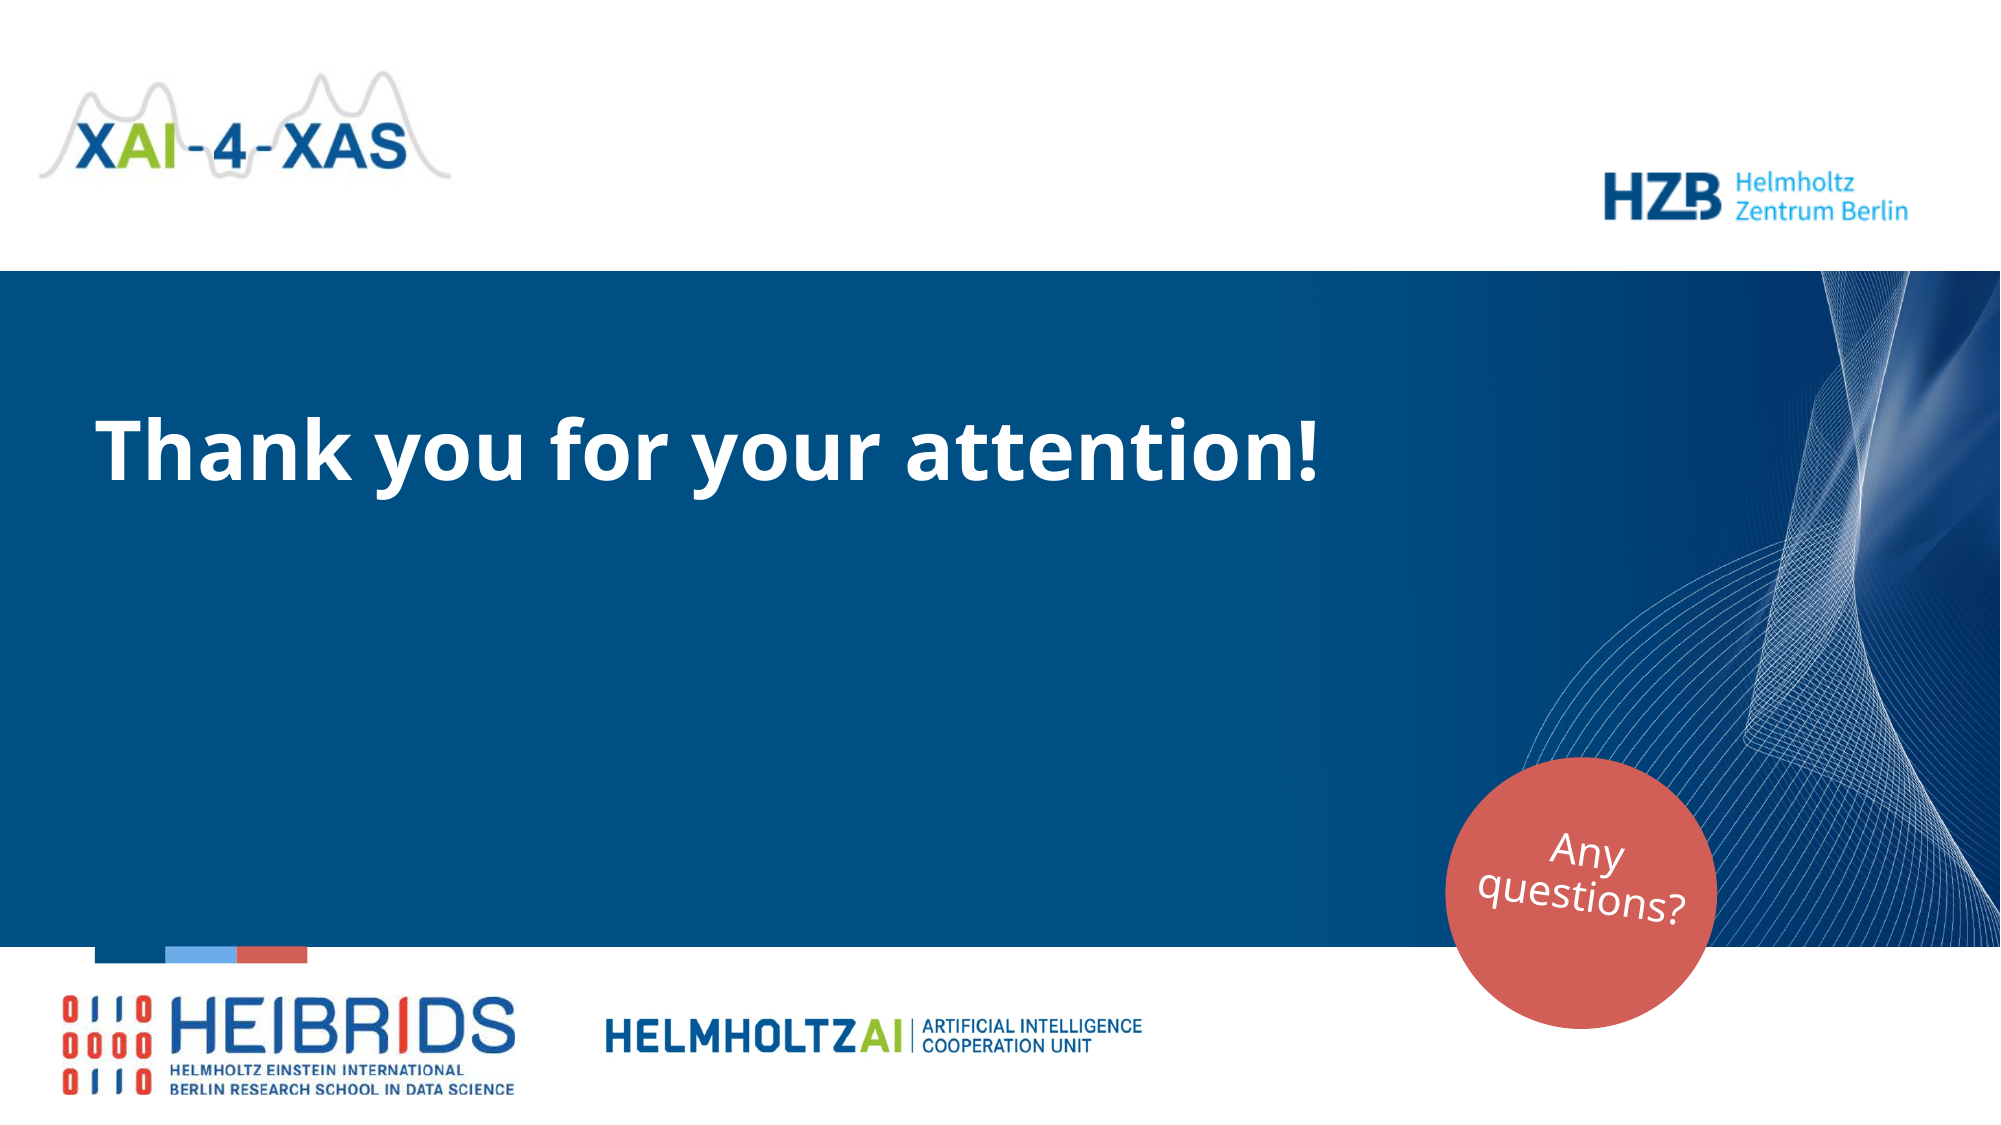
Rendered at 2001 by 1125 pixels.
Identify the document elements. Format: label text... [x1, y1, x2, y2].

picture [602, 955, 1145, 1116]
list Any questions? [1459, 814, 1704, 981]
picture [0, 271, 2000, 947]
picture [62, 995, 515, 1095]
picture [30, 60, 459, 191]
title Thank you for your attention! [94, 379, 1525, 529]
